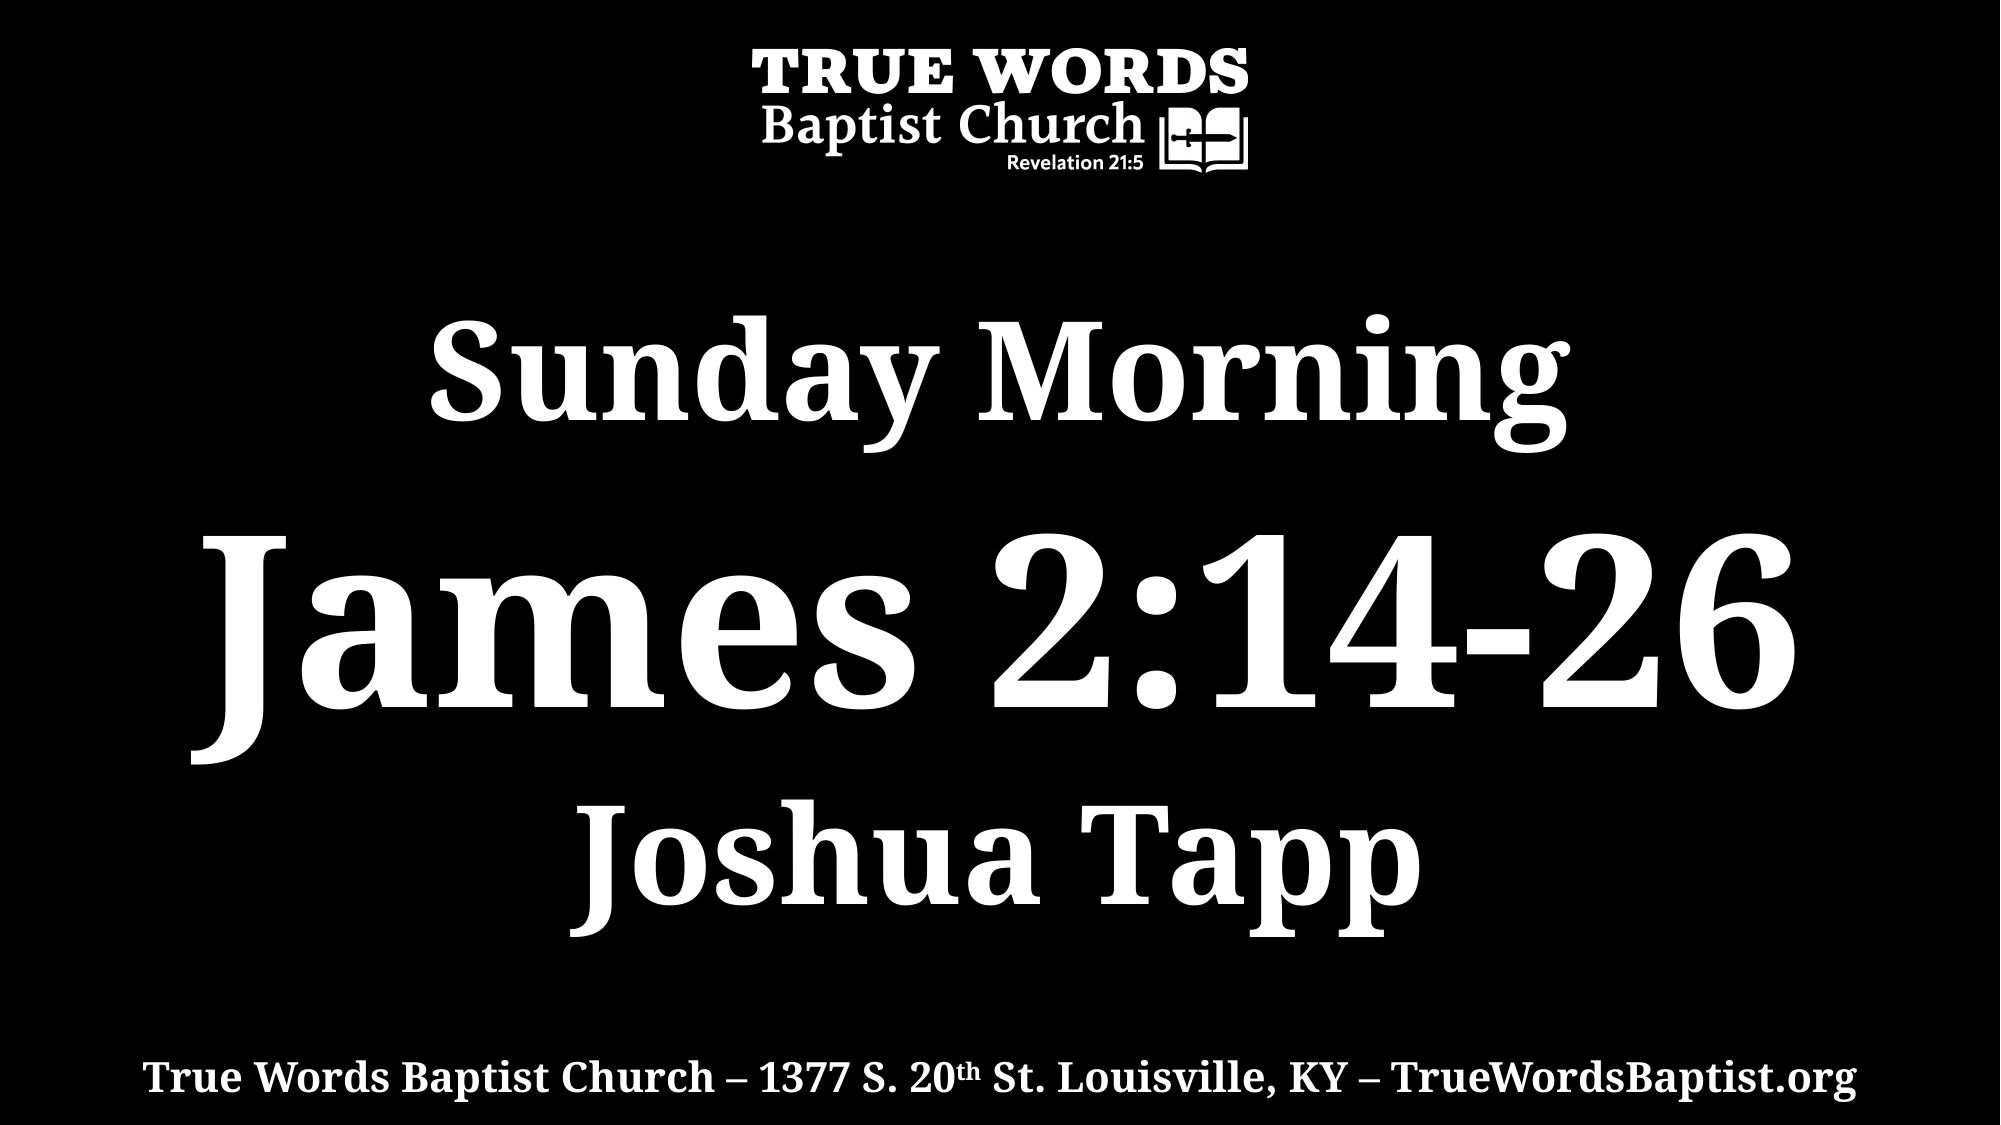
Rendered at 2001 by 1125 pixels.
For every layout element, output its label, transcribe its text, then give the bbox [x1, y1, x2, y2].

picture [752, 48, 1248, 173]
text_box Sunday Morning James 2:14-26 Joshua Tapp [0, 264, 2000, 940]
text_box True Words Baptist Church – 1377 S. 20th St. Louisville, KY – TrueWordsBaptist.org [0, 1043, 2000, 1109]
